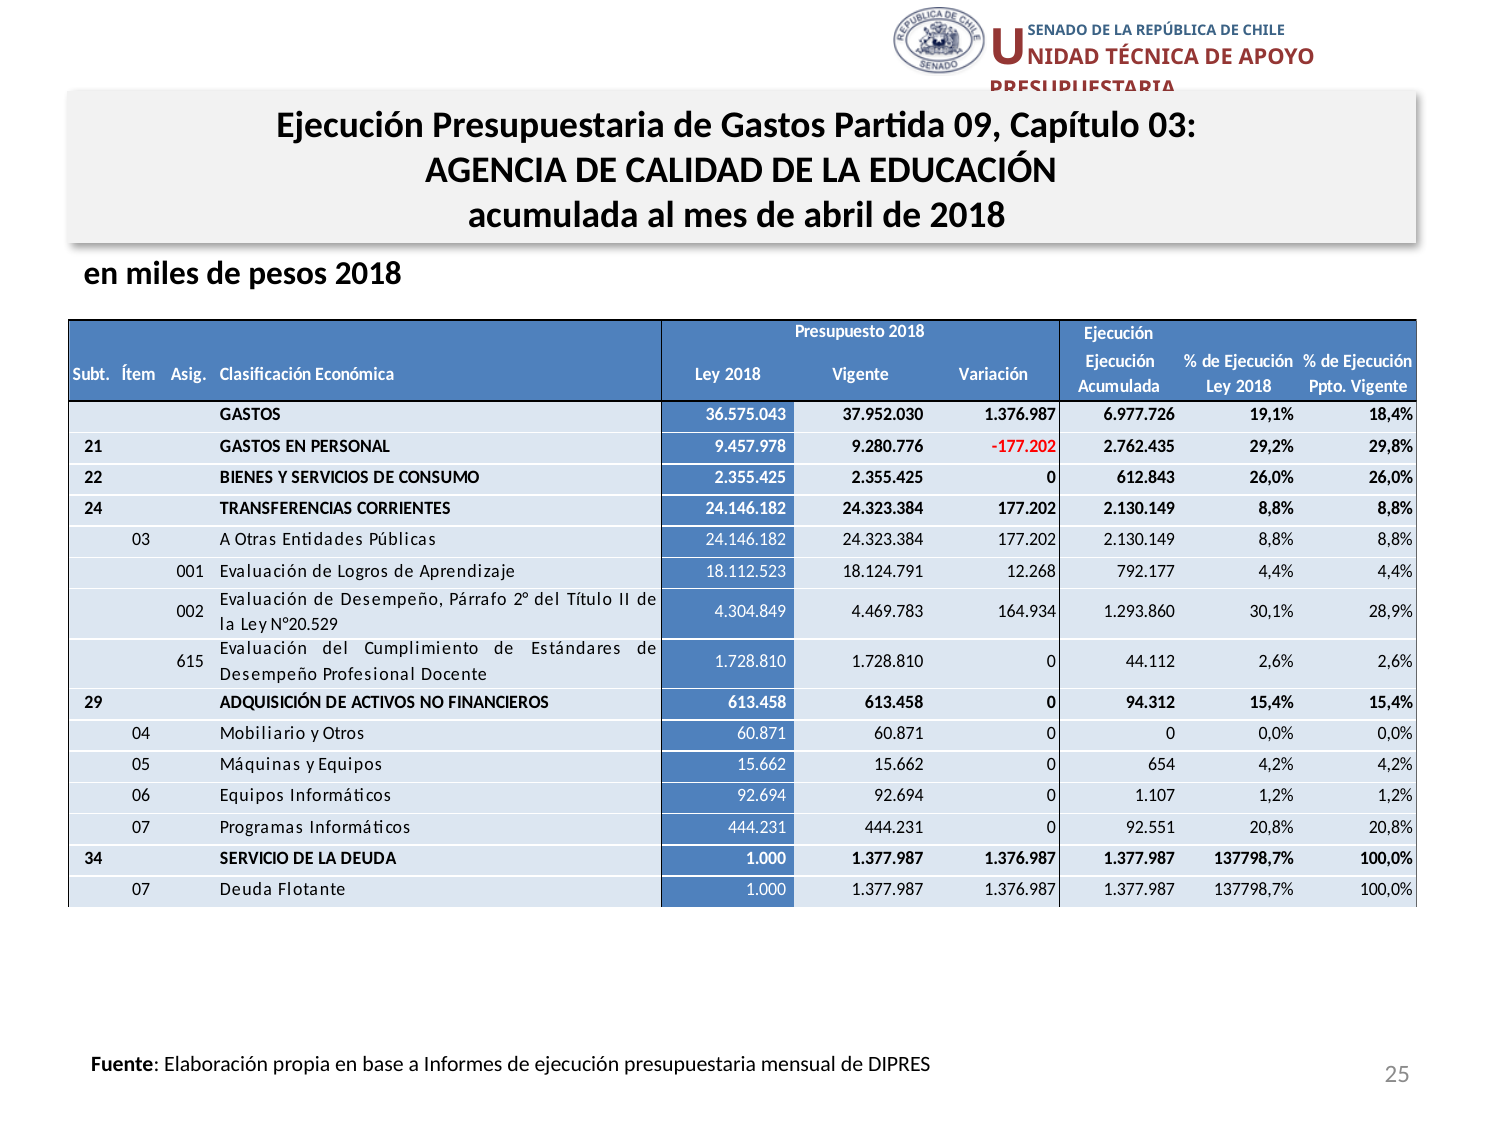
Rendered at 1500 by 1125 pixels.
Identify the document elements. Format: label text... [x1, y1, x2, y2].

footer Fuente: Elaboración propia en base a Informes de ejecución presupuestaria mensual de DIPRES [76, 1042, 1456, 1103]
text_box en miles de pesos 2018 [68, 243, 1419, 318]
text_box Ejecución Presupuestaria de Gastos Partida 09, Capítulo 03: AGENCIA DE CALIDAD DE LA EDUCACIÓN acumulada al mes de abril de 2018 [67, 91, 1415, 243]
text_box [67, 318, 1419, 909]
picture [893, 7, 987, 76]
